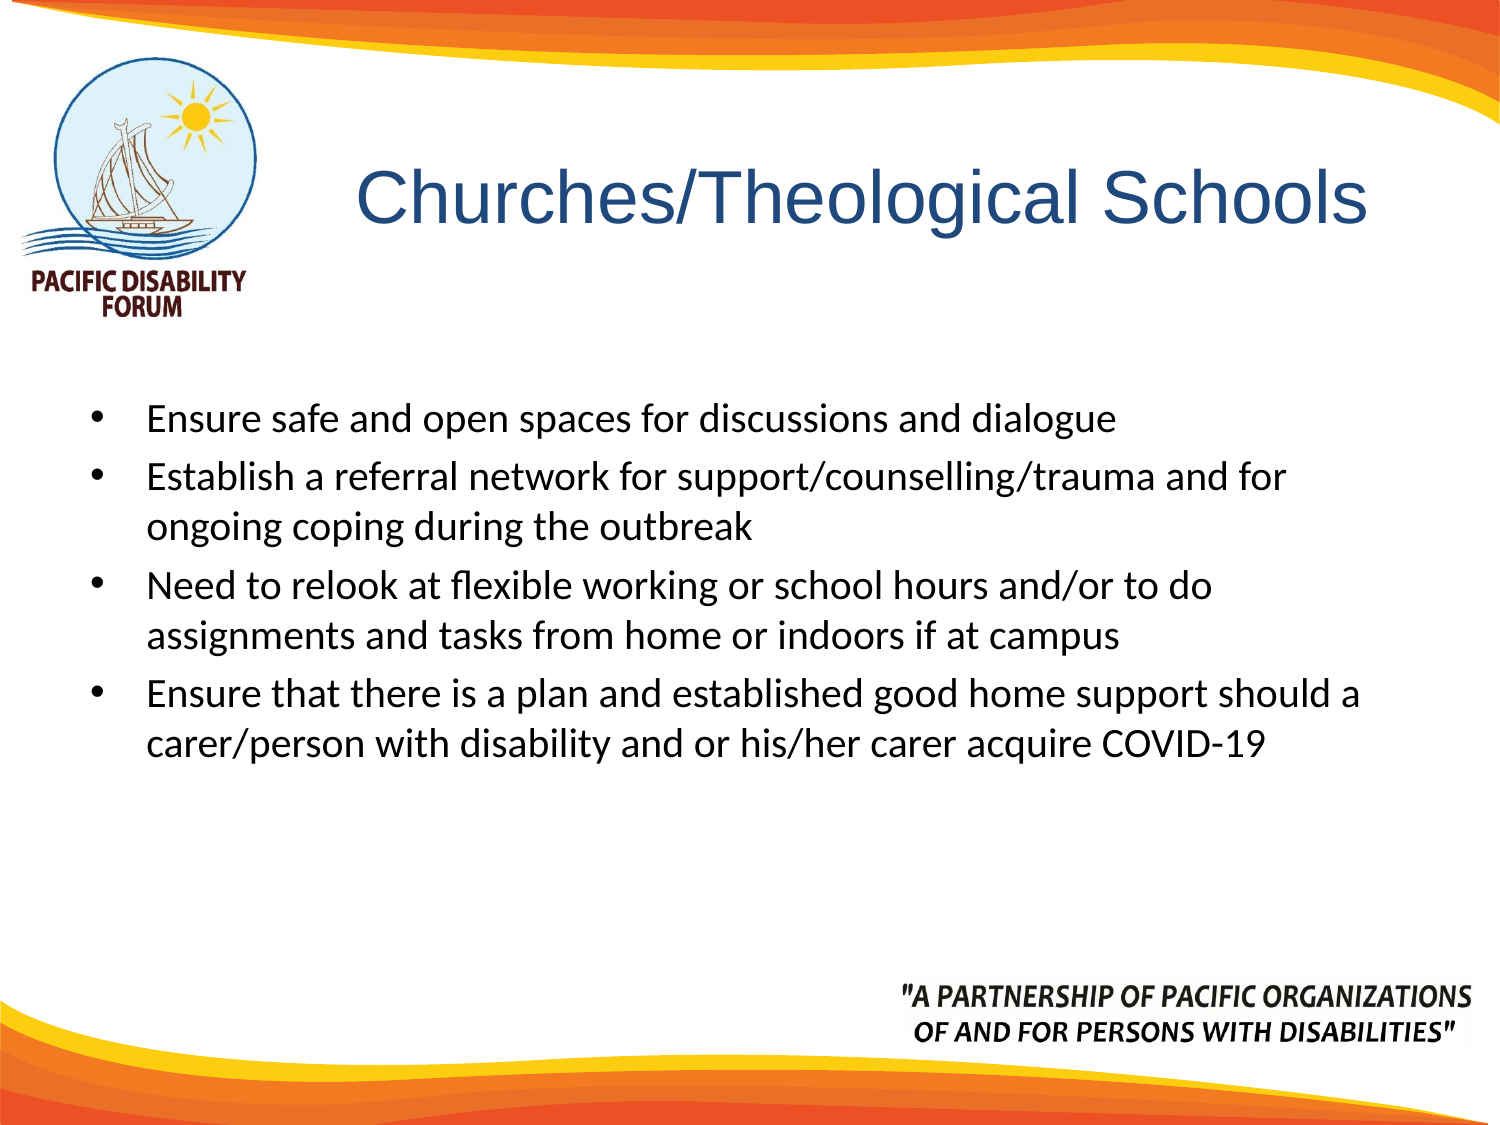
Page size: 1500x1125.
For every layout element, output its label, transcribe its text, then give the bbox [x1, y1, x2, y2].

picture [11, 0, 1500, 326]
title Churches/Theological Schools [287, 135, 1438, 288]
picture [0, 974, 1489, 1125]
list Ensure safe and open spaces for discussions and dialogue Establish a referral network for support/counselling/trauma and for ongoing coping during the outbreak Need to relook at flexible working or school hours and/or to do assignments and tasks from home or indoors if at campus Ensure that there is a plan and established good home support should a carer/person with disability and or his/her carer acquire COVID-19 [75, 324, 1425, 938]
